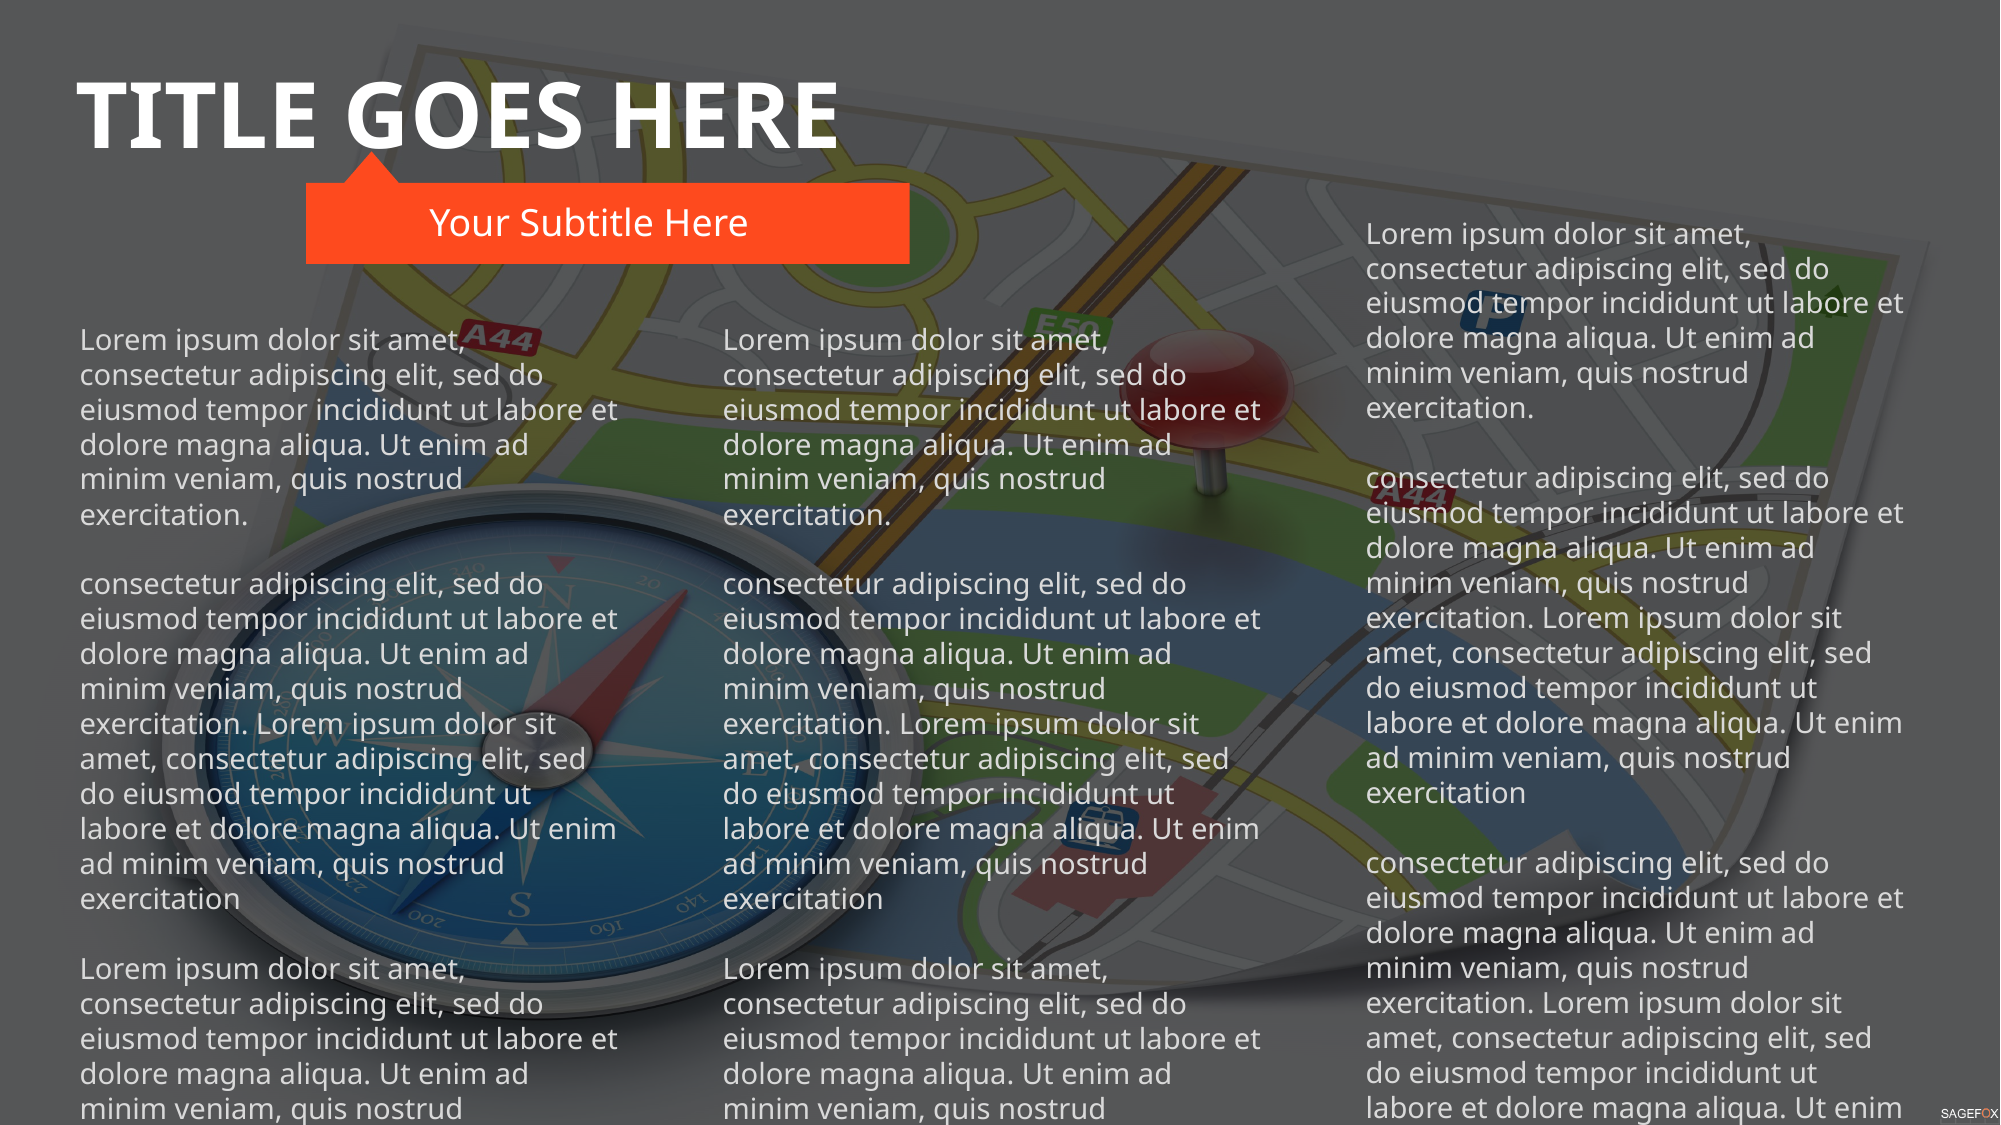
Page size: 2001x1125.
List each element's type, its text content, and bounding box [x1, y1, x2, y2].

text_box Lorem ipsum dolor sit amet, consectetur adipiscing elit, sed do eiusmod tempor incididunt ut labore et dolore magna aliqua. Ut enim ad minim veniam, quis nostrud exercitation. consectetur adipiscing elit, sed do eiusmod tempor incididunt ut labore et dolore magna aliqua. Ut enim ad minim veniam, quis nostrud exercitation. Lorem ipsum dolor sit amet, consectetur adipiscing elit, sed do eiusmod tempor incididunt ut labore et dolore magna aliqua. Ut enim ad minim veniam, quis nostrud exercitation consectetur adipiscing elit, sed do eiusmod tempor incididunt ut labore et dolore magna aliqua. Ut enim ad minim veniam, quis nostrud exercitation. Lorem ipsum dolor sit amet, consectetur adipiscing elit, sed do eiusmod tempor incididunt ut labore et dolore magna aliqua. Ut enim ad minim veniam, quis nostrud exercitation [1350, 207, 1921, 1125]
text_box Lorem ipsum dolor sit amet, consectetur adipiscing elit, sed do eiusmod tempor incididunt ut labore et dolore magna aliqua. Ut enim ad minim veniam, quis nostrud exercitation. consectetur adipiscing elit, sed do eiusmod tempor incididunt ut labore et dolore magna aliqua. Ut enim ad minim veniam, quis nostrud exercitation. Lorem ipsum dolor sit amet, consectetur adipiscing elit, sed do eiusmod tempor incididunt ut labore et dolore magna aliqua. Ut enim ad minim veniam, quis nostrud exercitation Lorem ipsum dolor sit amet, consectetur adipiscing elit, sed do eiusmod tempor incididunt ut labore et dolore magna aliqua. Ut enim ad minim veniam, quis nostrud exercitation [707, 313, 1278, 1125]
picture [1940, 0, 2001, 1125]
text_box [306, 151, 910, 264]
text_box TITLE GOES HERE [60, 49, 965, 175]
text_box Lorem ipsum dolor sit amet, consectetur adipiscing elit, sed do eiusmod tempor incididunt ut labore et dolore magna aliqua. Ut enim ad minim veniam, quis nostrud exercitation. consectetur adipiscing elit, sed do eiusmod tempor incididunt ut labore et dolore magna aliqua. Ut enim ad minim veniam, quis nostrud exercitation. Lorem ipsum dolor sit amet, consectetur adipiscing elit, sed do eiusmod tempor incididunt ut labore et dolore magna aliqua. Ut enim ad minim veniam, quis nostrud exercitation Lorem ipsum dolor sit amet, consectetur adipiscing elit, sed do eiusmod tempor incididunt ut labore et dolore magna aliqua. Ut enim ad minim veniam, quis nostrud exercitation. [64, 313, 635, 1125]
